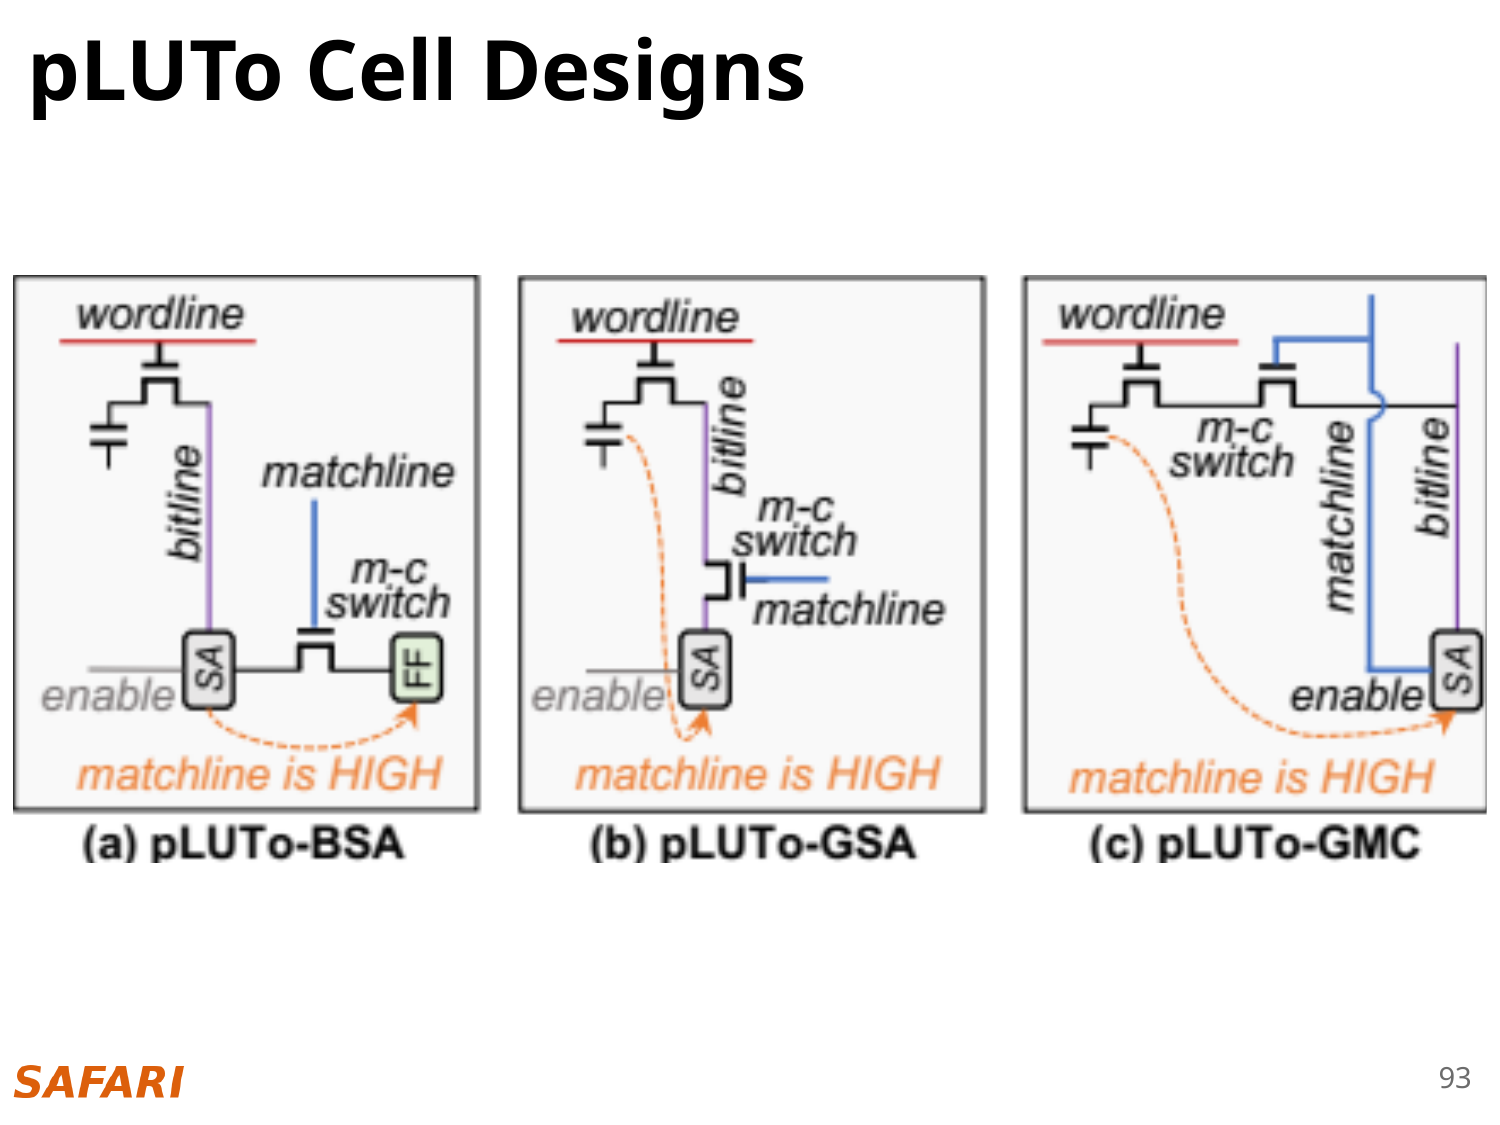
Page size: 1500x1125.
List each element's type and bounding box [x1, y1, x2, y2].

slide_number [1149, 1052, 1487, 1112]
title [12, 13, 1488, 135]
list [13, 275, 1487, 863]
picture [12, 1056, 190, 1108]
